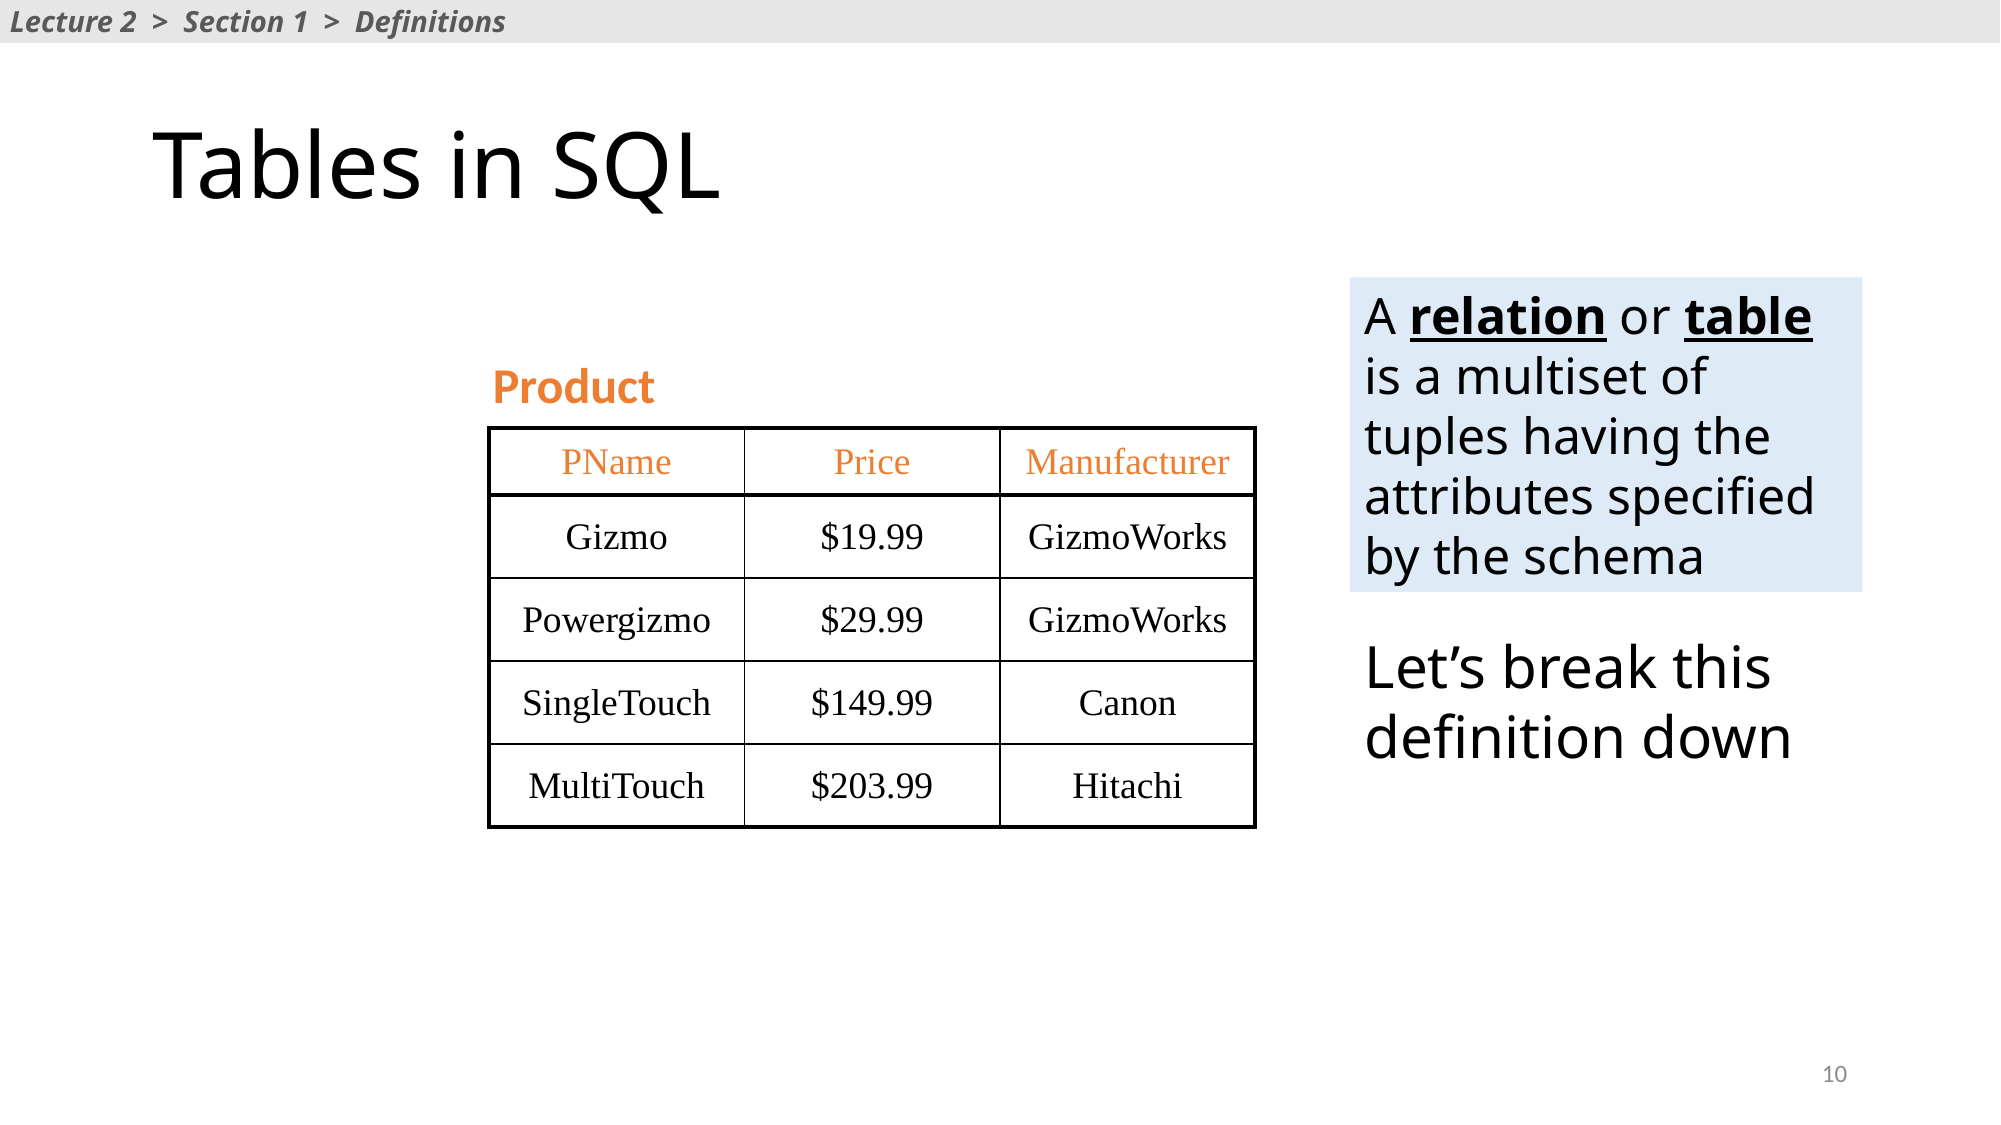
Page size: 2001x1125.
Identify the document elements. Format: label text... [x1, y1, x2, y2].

table_cell SingleTouch [491, 662, 744, 743]
table_cell $29.99 [745, 579, 999, 660]
table_cell Canon [1001, 662, 1253, 743]
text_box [0, 0, 2000, 47]
table_header Manufacturer [1001, 430, 1253, 493]
text_box A relation or table is a multiset of tuples having the attributes specified by the schema [1349, 277, 1863, 592]
slide_number 10 [1412, 1042, 1863, 1103]
table_cell GizmoWorks [1001, 497, 1253, 577]
table_cell MultiTouch [491, 745, 744, 825]
table_cell Hitachi [1001, 745, 1253, 825]
title Tables in SQL [137, 59, 1863, 278]
table_header Price [745, 430, 999, 493]
table_cell $19.99 [745, 497, 999, 577]
table_cell Powergizmo [491, 579, 744, 660]
table_cell GizmoWorks [1001, 579, 1253, 660]
table_cell Gizmo [491, 497, 744, 577]
text_box Product [478, 345, 671, 421]
table_cell $149.99 [745, 662, 999, 743]
text_box Let’s break this definition down [1350, 622, 1932, 778]
table_cell $203.99 [745, 745, 999, 825]
table_header PName [491, 430, 744, 493]
